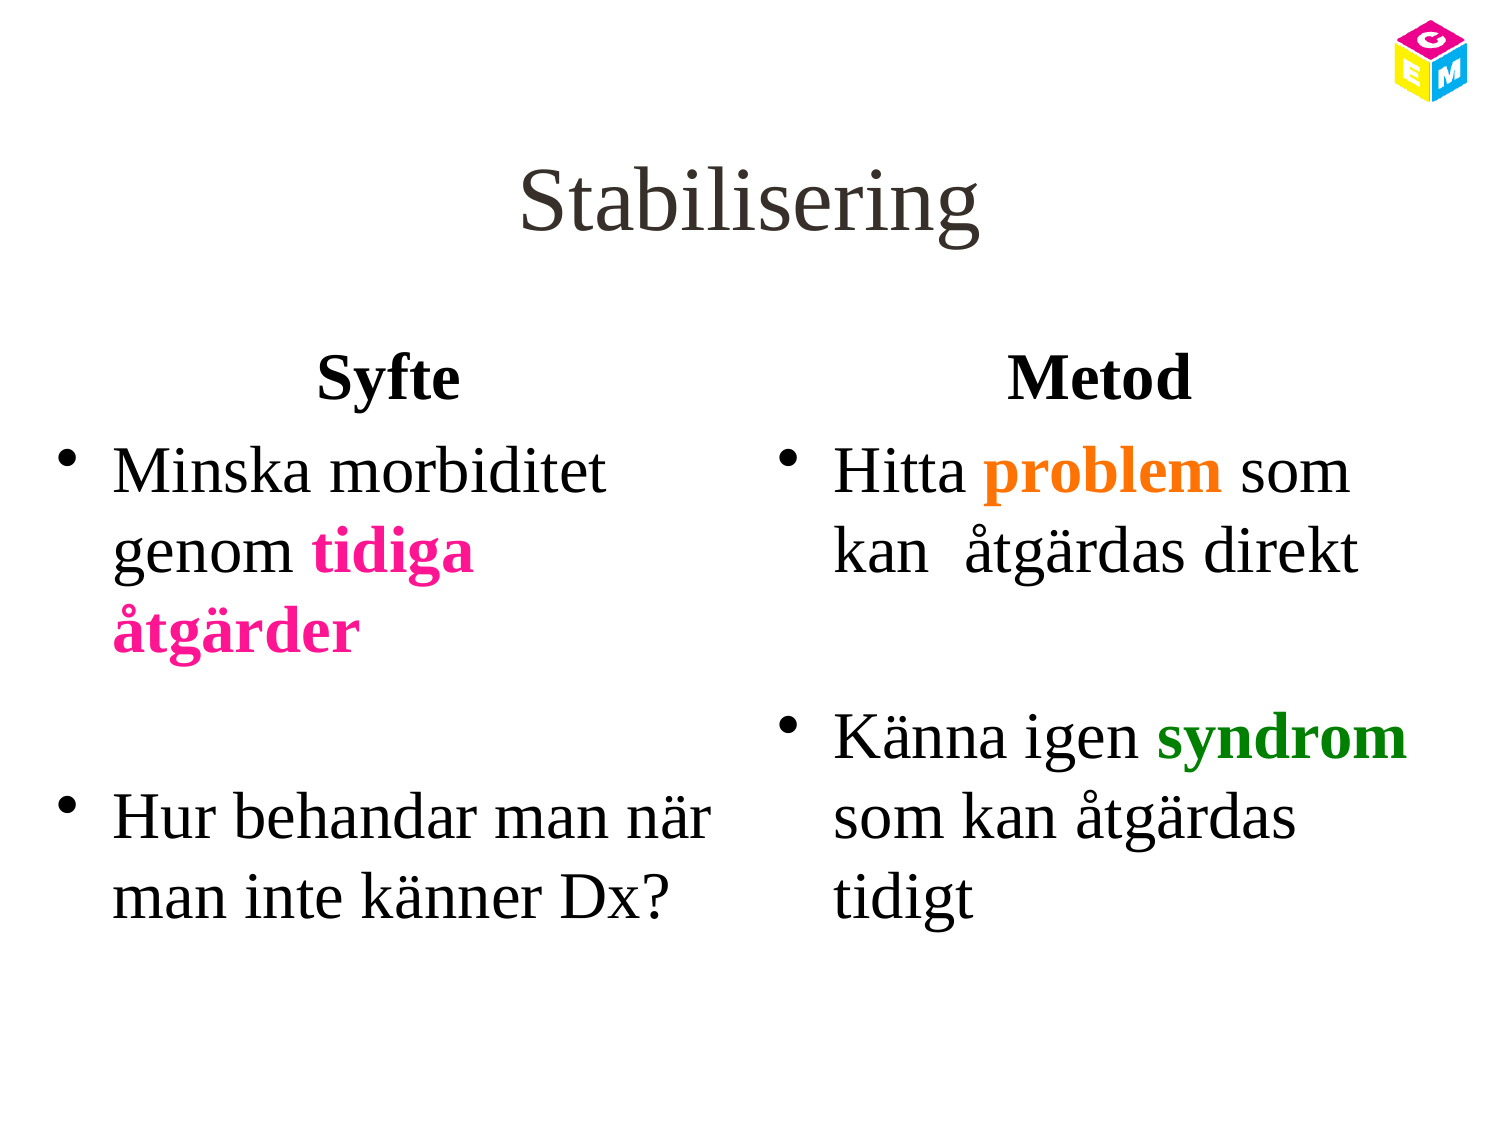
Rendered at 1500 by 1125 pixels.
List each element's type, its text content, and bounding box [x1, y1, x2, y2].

picture [1328, 0, 1500, 137]
list Metod Hitta problem som kan åtgärdas direkt Känna igen syndrom som kan åtgärdas tidigt [762, 324, 1438, 838]
list Syfte Minska morbiditet genom tidiga åtgärder Hur behandar man när man inte känner Dx? [41, 324, 738, 838]
title Stabilisering [112, 99, 1388, 288]
